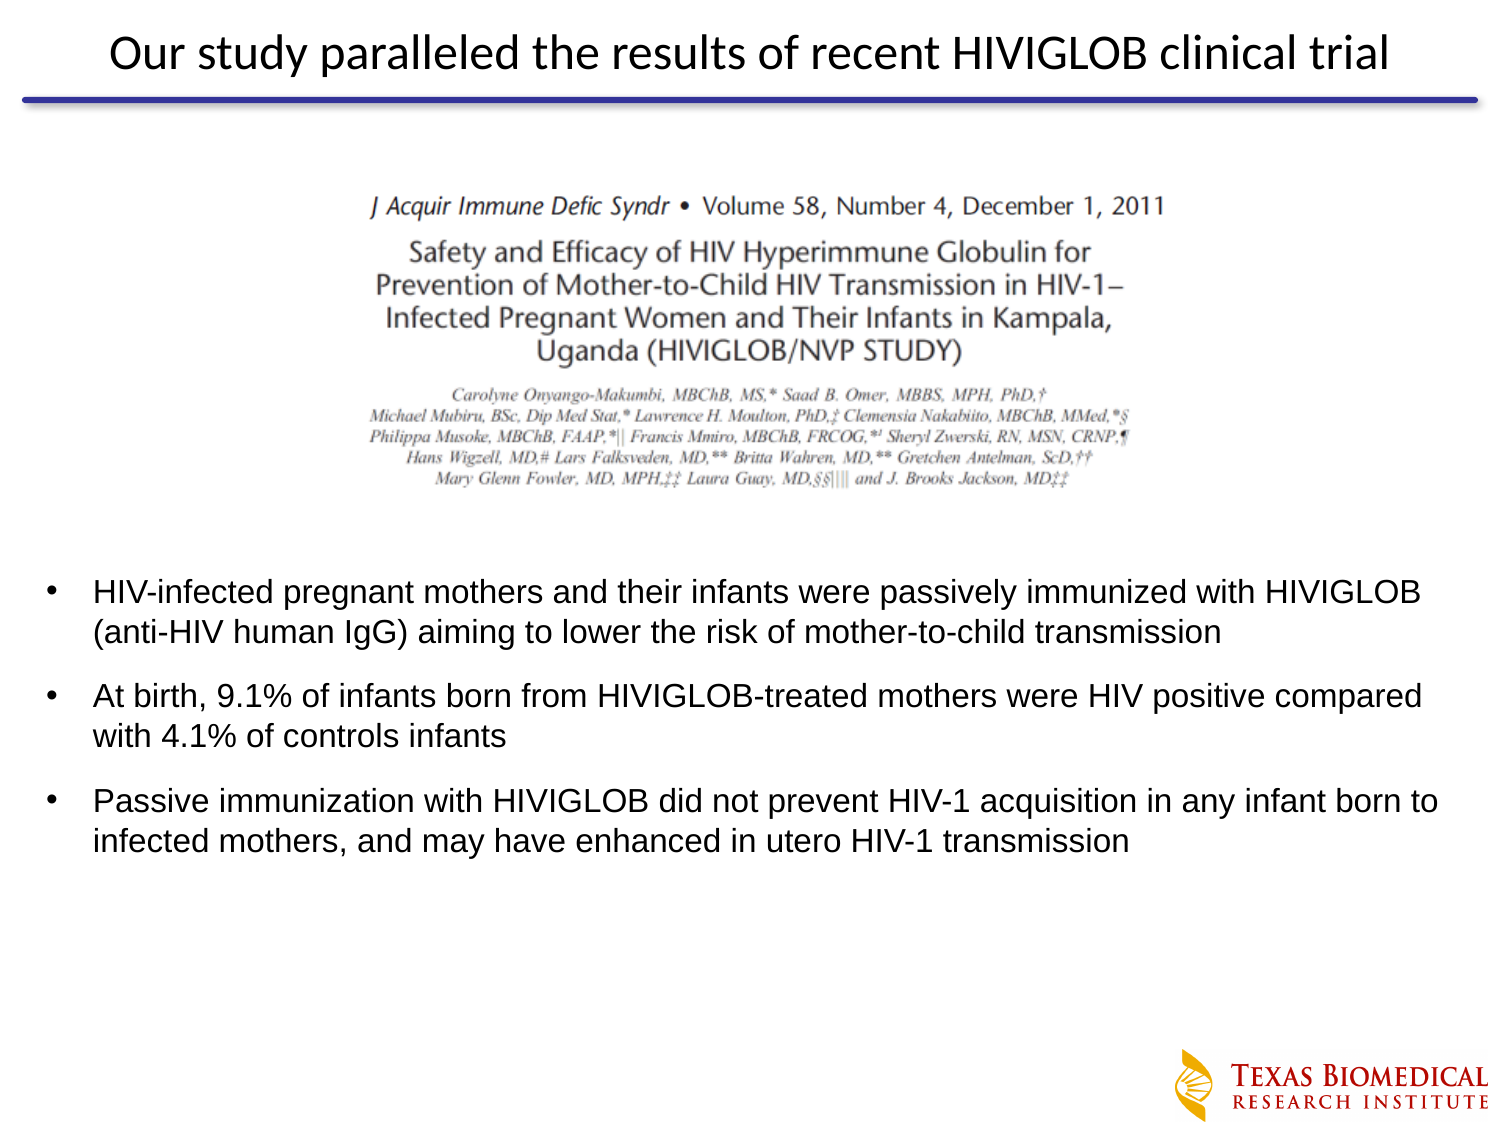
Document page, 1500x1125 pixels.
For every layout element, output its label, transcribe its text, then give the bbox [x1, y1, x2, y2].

picture [1174, 1049, 1488, 1122]
text_box HIV-infected pregnant mothers and their infants were passively immunized with HIVIGLOB (anti-HIV human IgG) aiming to lower the risk of mother-to-child transmission At birth, 9.1% of infants born from HIVIGLOB-treated mothers were HIV positive compared with 4.1% of controls infants Passive immunization with HIVIGLOB did not prevent HIV-1 acquisition in any infant born to infected mothers, and may have enhanced in utero HIV-1 transmission [31, 562, 1469, 907]
picture [361, 237, 1137, 492]
text_box Our study paralleled the results of recent HIVIGLOB clinical trial [0, 12, 1500, 88]
picture [358, 187, 1168, 223]
